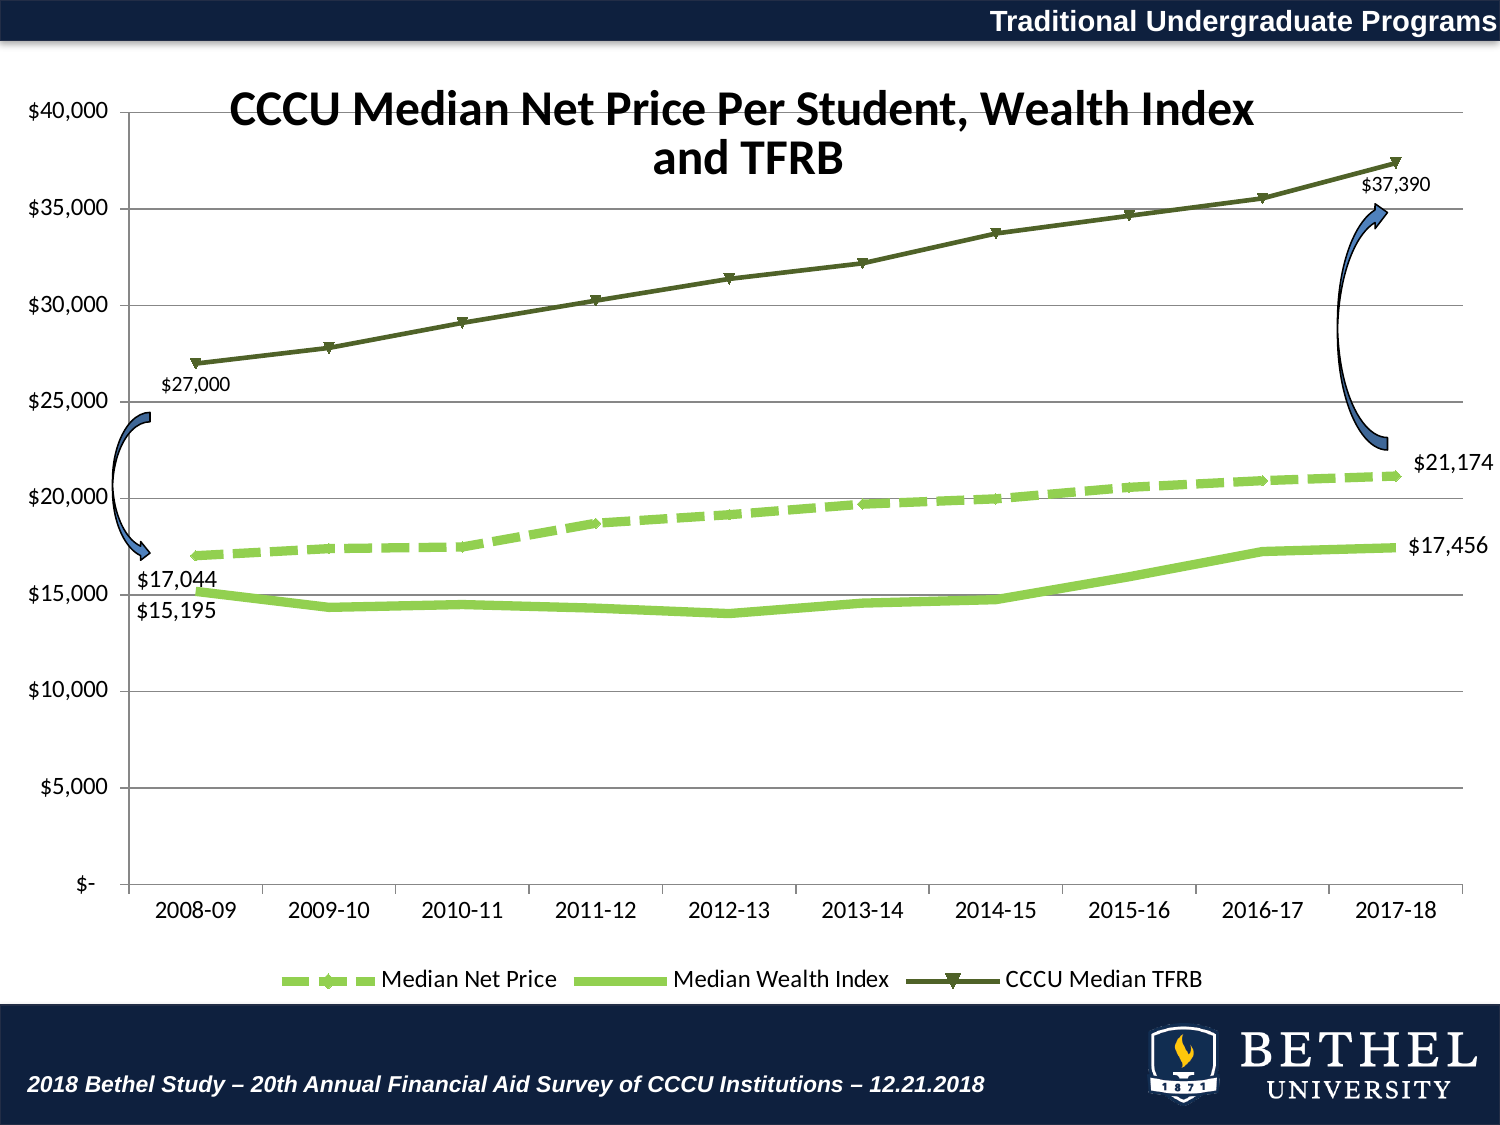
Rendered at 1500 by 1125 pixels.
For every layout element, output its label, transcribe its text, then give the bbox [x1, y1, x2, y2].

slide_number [12, 1062, 1113, 1104]
chart [0, 45, 1500, 1001]
text_box Traditional Undergraduate Programs [974, 0, 1500, 45]
picture [1147, 1023, 1477, 1106]
